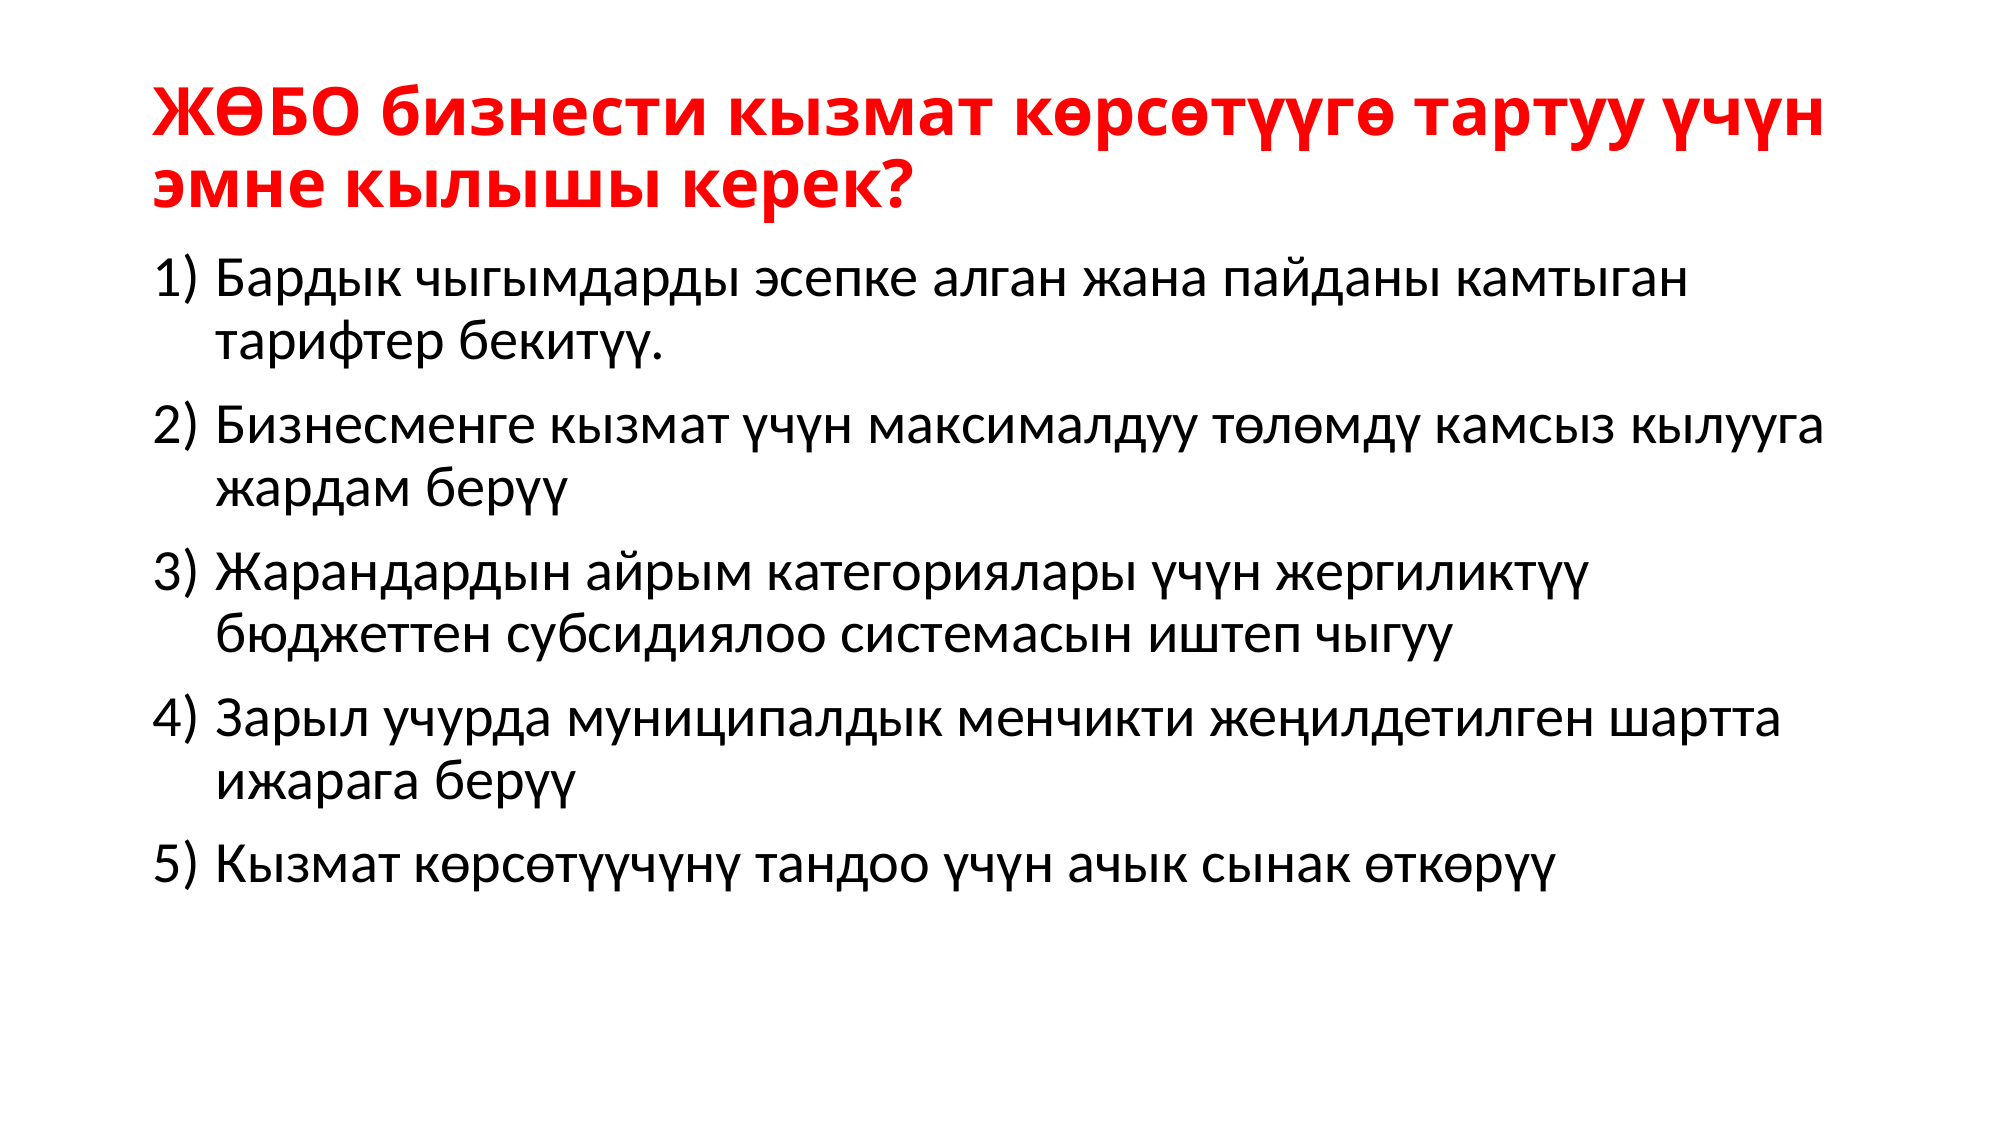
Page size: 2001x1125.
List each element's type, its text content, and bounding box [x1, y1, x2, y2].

list Бардык чыгымдарды эсепке алган жана пайданы камтыган тарифтер бекитүү. Бизнесменге кызмат үчүн максималдуу төлөмдү камсыз кылууга жардам берүү Жарандардын айрым категориялары үчүн жергиликтүү бюджеттен субсидиялоо системасын иштеп чыгуу Зарыл учурда муниципалдык менчикти жеңилдетилген шартта ижарага берүү Кызмат көрсөтүүчүнү тандоо үчүн ачык сынак өткөрүү [137, 239, 1863, 1014]
title ЖӨБО бизнести кызмат көрсөтүүгө тартуу үчүн эмне кылышы керек? [137, 59, 1863, 239]
